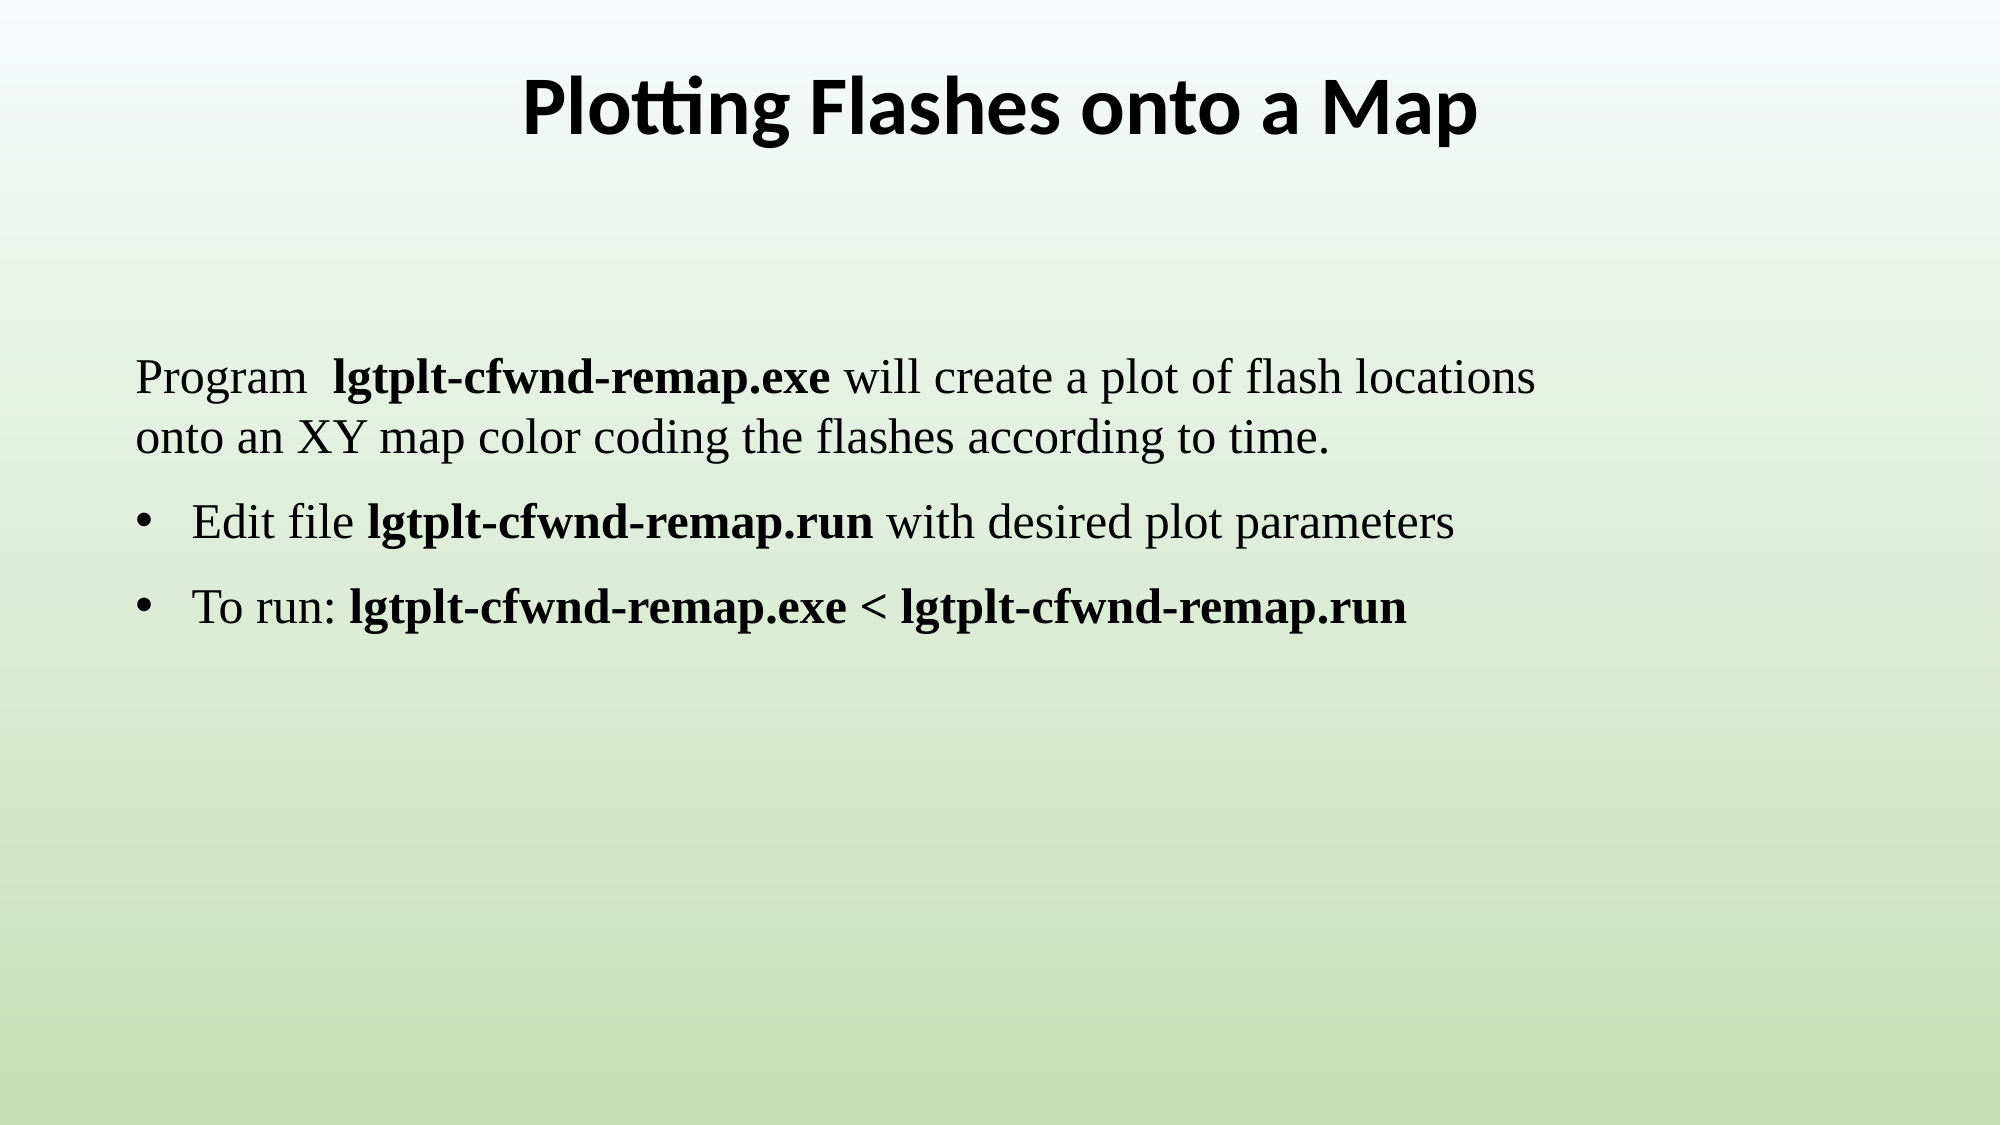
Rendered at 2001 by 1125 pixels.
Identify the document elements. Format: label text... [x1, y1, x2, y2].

text_box Program lgtplt-cfwnd-remap.exe will create a plot of flash locations onto an XY map color coding the flashes according to time. Edit file lgtplt-cfwnd-remap.run with desired plot parameters To run: lgtplt-cfwnd-remap.exe < lgtplt-cfwnd-remap.run [120, 336, 1561, 642]
text_box Plotting Flashes onto a Map [19, 43, 1983, 159]
